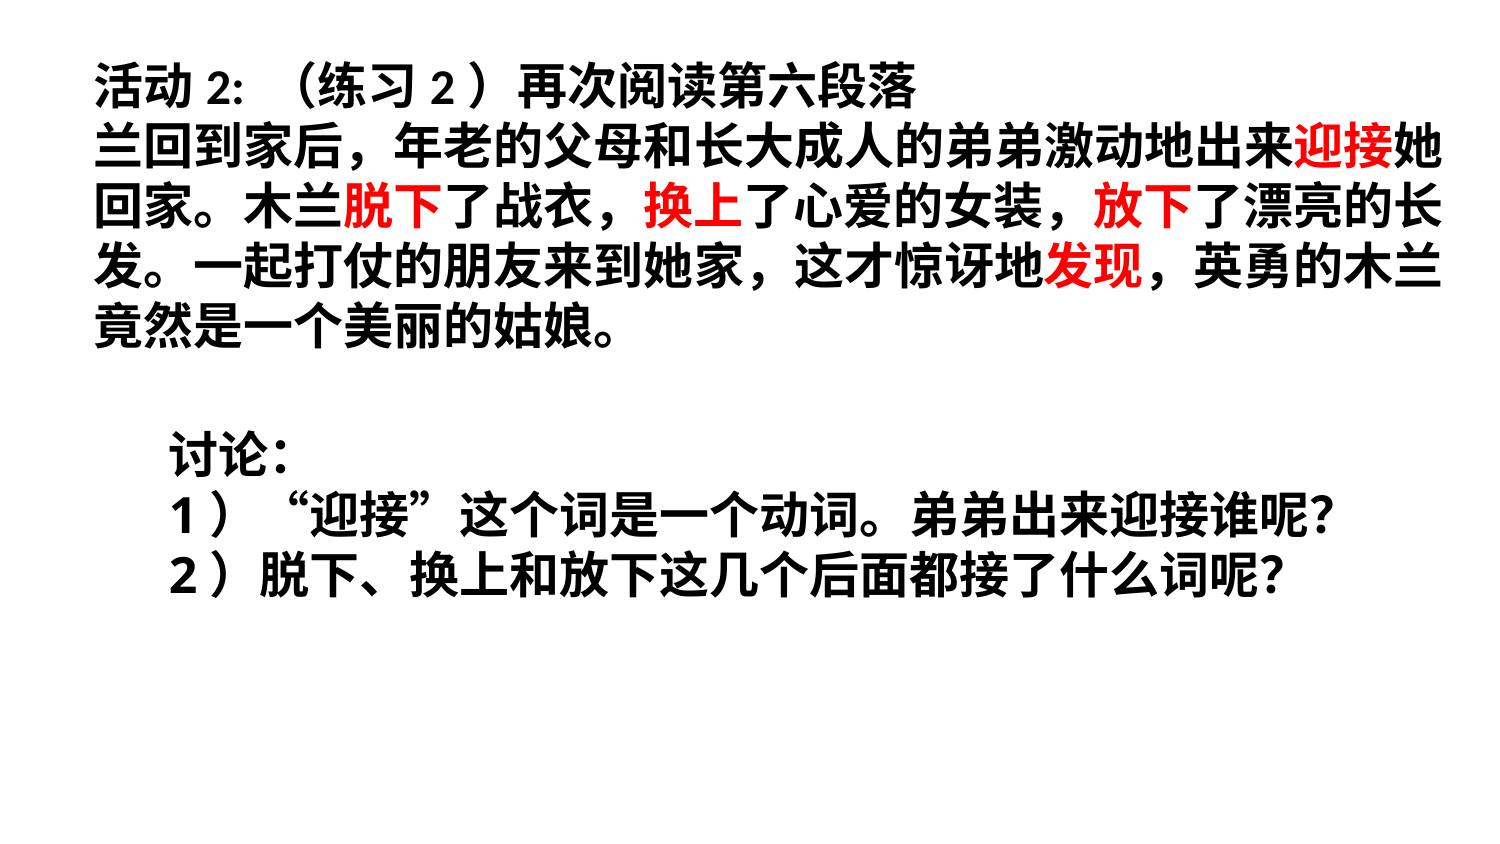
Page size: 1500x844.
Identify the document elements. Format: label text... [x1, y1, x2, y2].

text_box 活动2: （练习2）再次阅读第六段落 兰回到家后，年老的父母和长大成人的弟弟激动地出来迎接她回家。木兰脱下了战衣，换上了心爱的女装，放下了漂亮的长发。一起打仗的朋友来到她家，这才惊讶地发现，英勇的木兰竟然是一个美丽的姑娘。 [78, 0, 1477, 409]
title 讨论： 1）“迎接”这个词是一个动词。弟弟出来迎接谁呢？ 2）脱下、换上和放下这几个后面都接了什么词呢？ [78, 409, 1477, 659]
